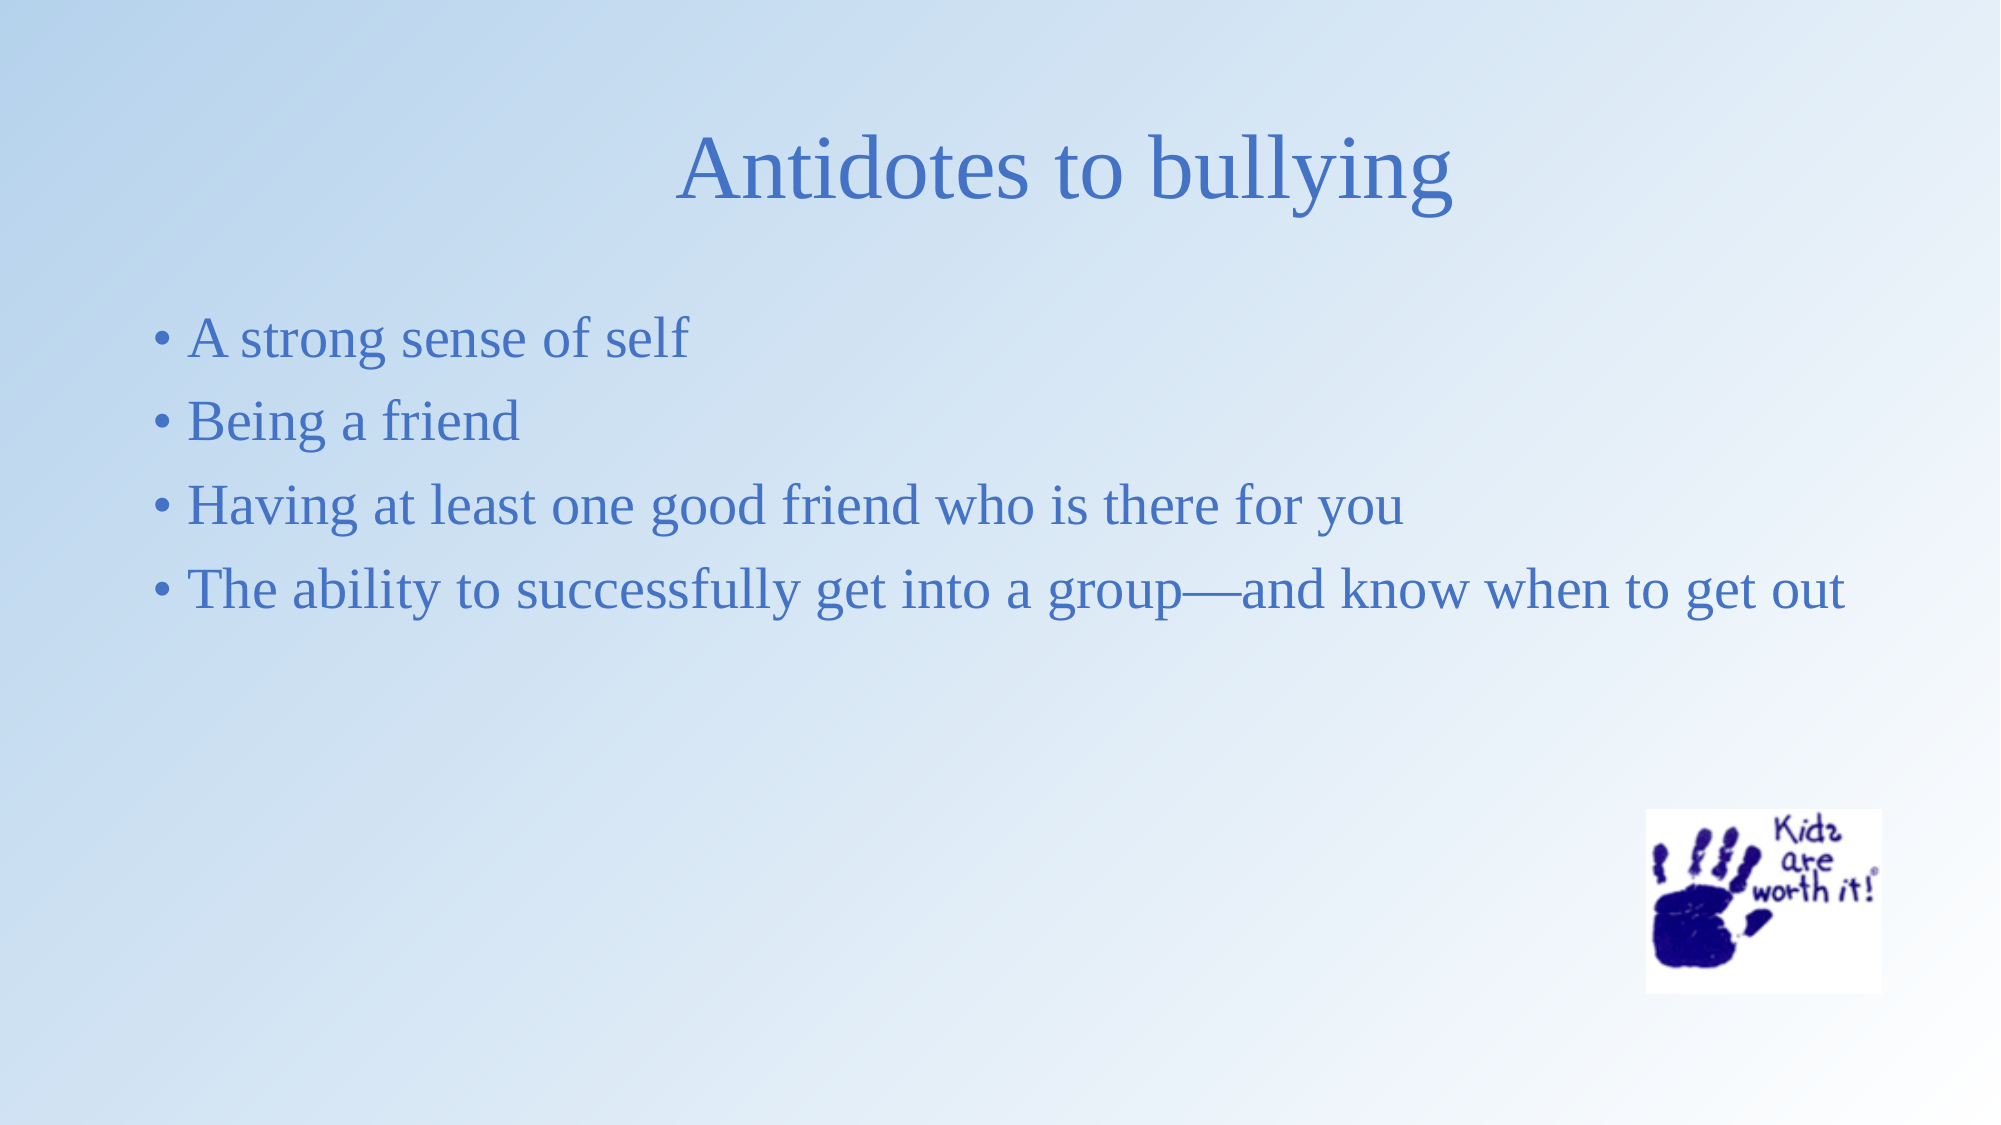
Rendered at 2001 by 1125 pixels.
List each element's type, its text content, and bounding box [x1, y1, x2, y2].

picture [1646, 809, 1882, 994]
list • A strong sense of self • Being a friend • Having at least one good friend who is there for you • The ability to successfully get into a group—and know when to get out [137, 299, 1863, 1014]
title Antidotes to bullying [137, 59, 1863, 278]
